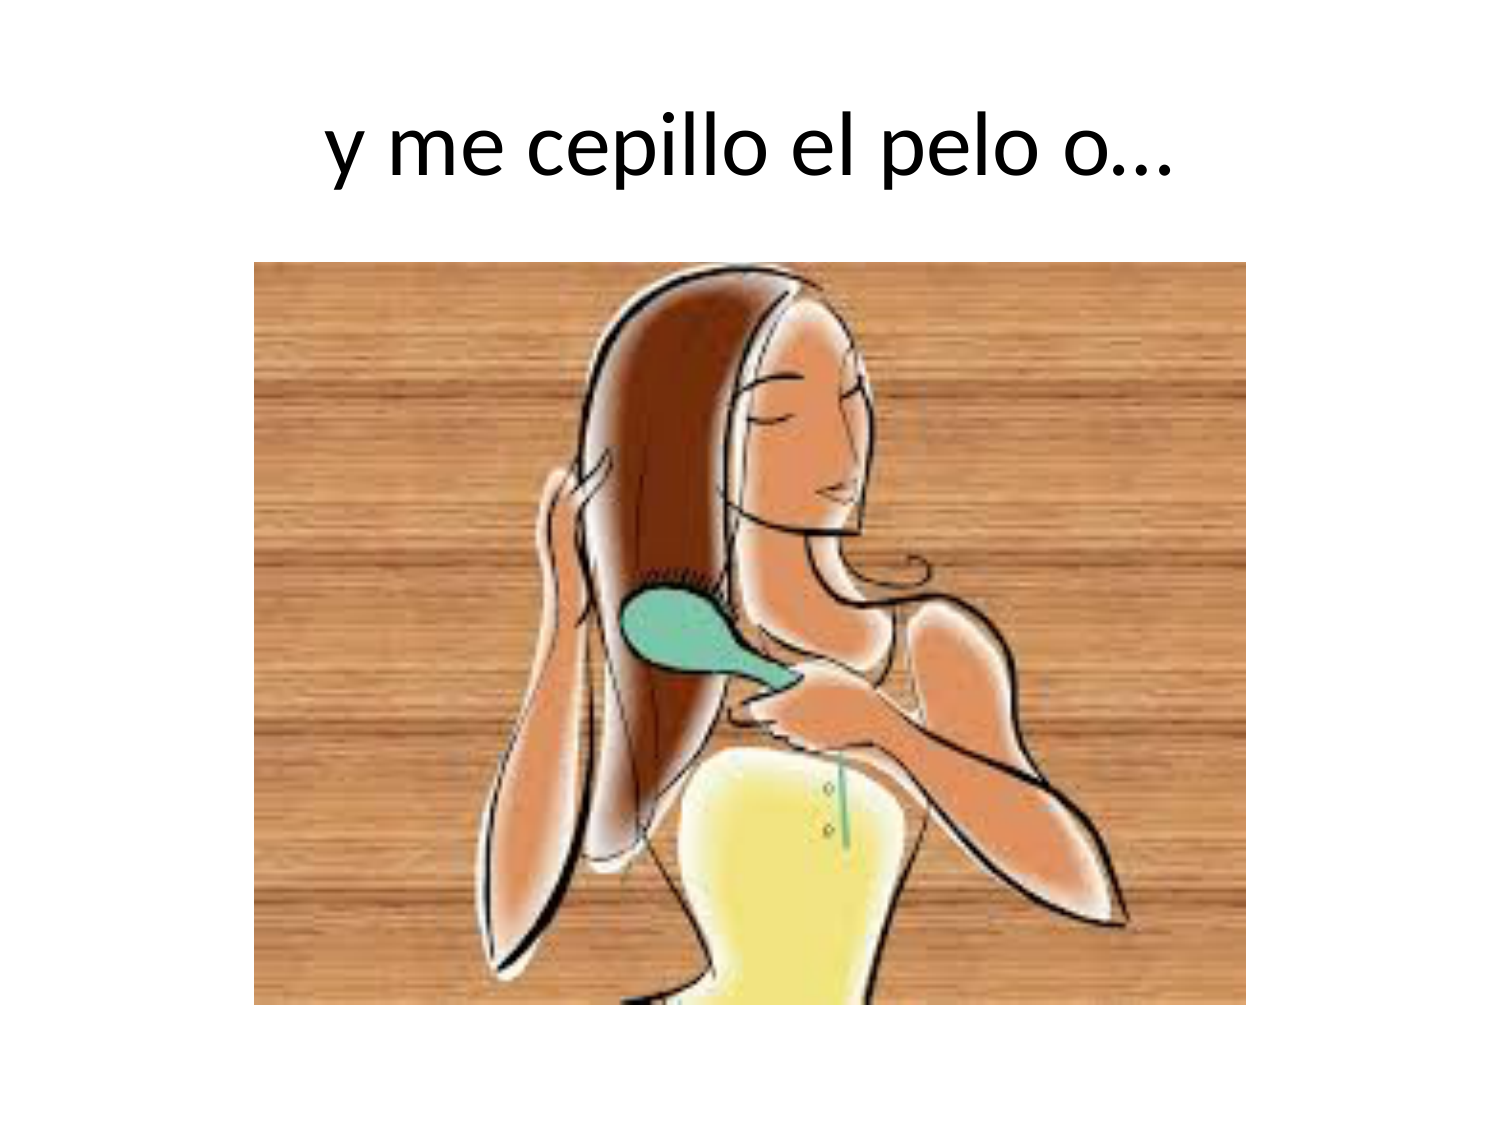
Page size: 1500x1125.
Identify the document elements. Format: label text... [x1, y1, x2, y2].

title y me cepillo el pelo o… [75, 45, 1425, 233]
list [74, 262, 1426, 1006]
